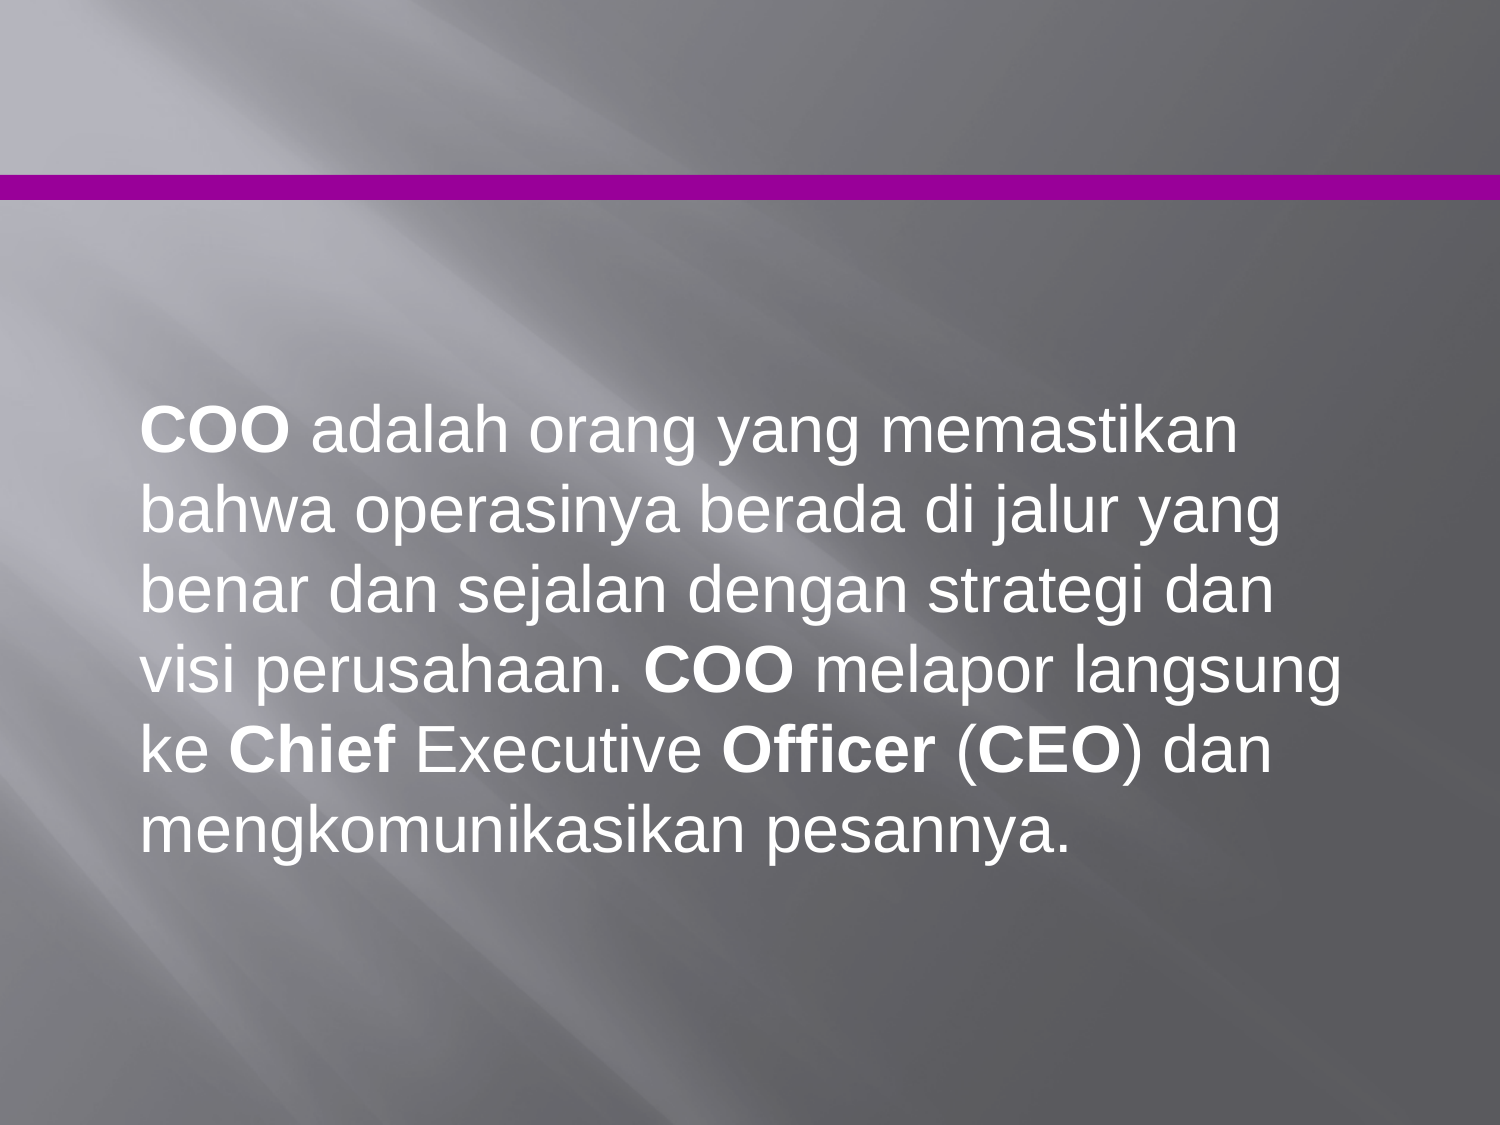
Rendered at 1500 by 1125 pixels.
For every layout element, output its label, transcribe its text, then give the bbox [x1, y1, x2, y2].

text_box COO adalah orang yang memastikan bahwa operasinya berada di jalur yang benar dan sejalan dengan strategi dan visi perusahaan. COO melapor langsung ke Chief Executive Officer (CEO) dan mengkomunikasikan pesannya. [125, 378, 1363, 873]
